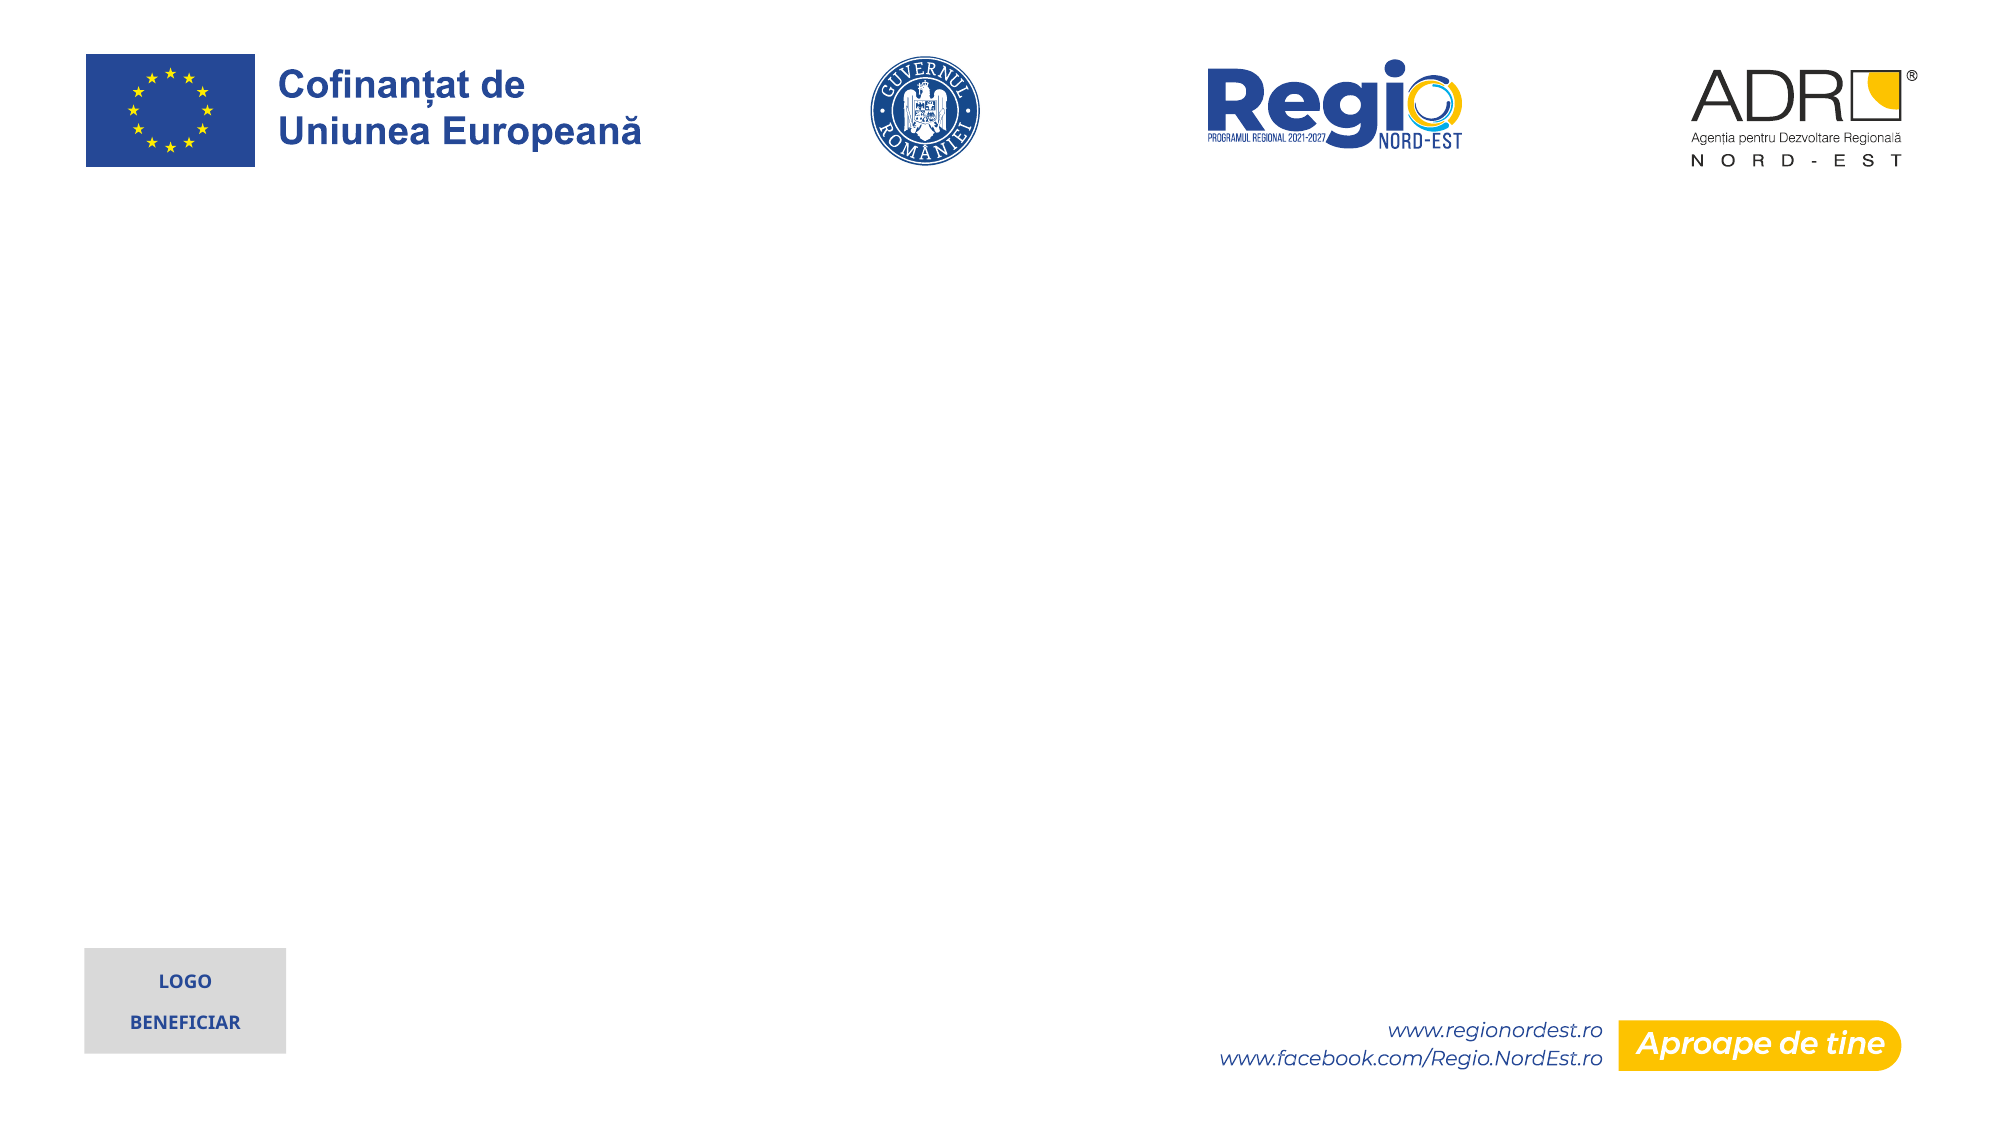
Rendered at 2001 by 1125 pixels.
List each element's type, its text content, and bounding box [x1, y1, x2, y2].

text_box LOGO BENEFICIAR [84, 948, 287, 1054]
